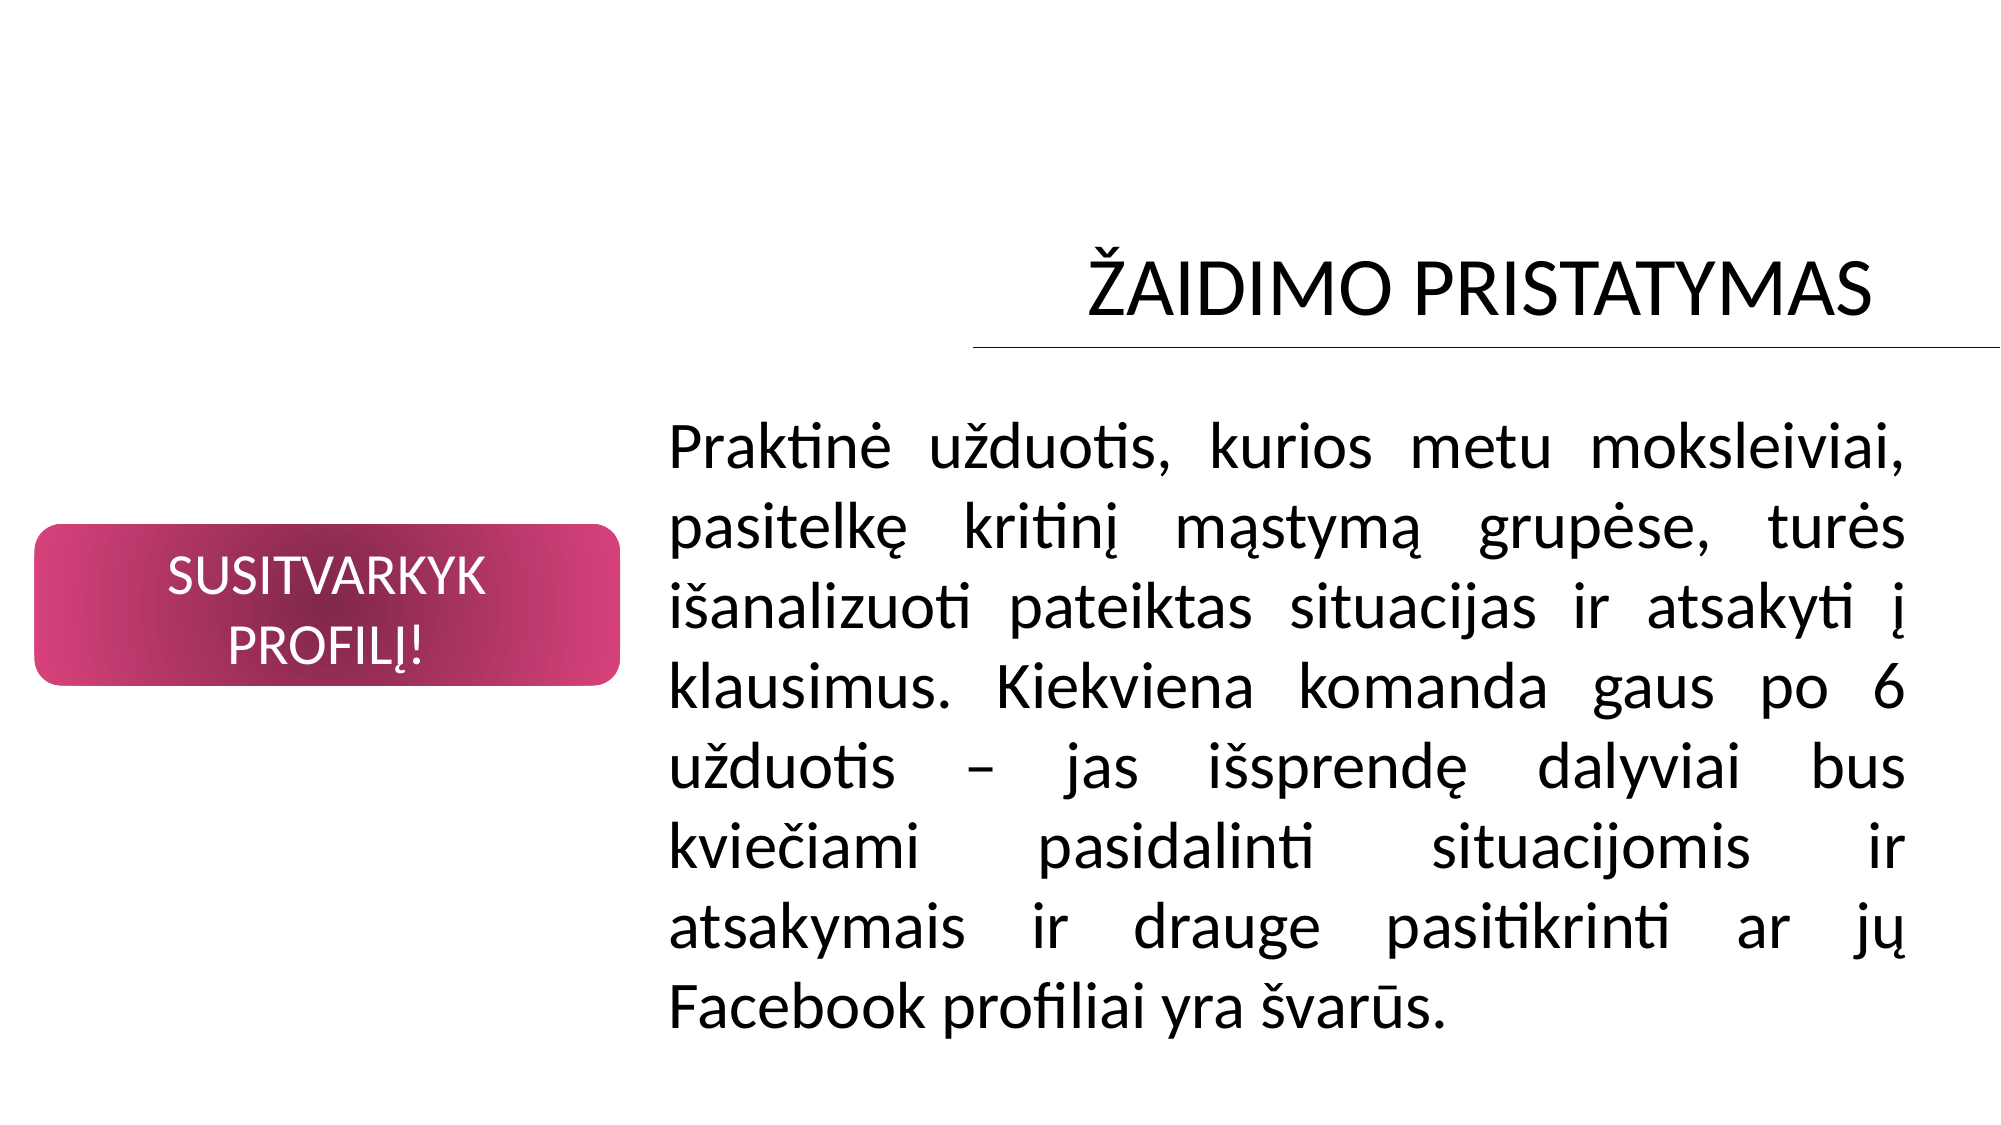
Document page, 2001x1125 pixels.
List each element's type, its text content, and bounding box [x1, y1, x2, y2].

text_box Praktinė užduotis, kurios metu moksleiviai, pasitelkę kritinį mąstymą grupėse, turės išanalizuoti pateiktas situacijas ir atsakyti į klausimus. Kiekviena komanda gaus po 6 užduotis – jas išsprendę dalyviai bus kviečiami pasidalinti situacijomis ir atsakymais ir drauge pasitikrinti ar jų Facebook profiliai yra švarūs. [653, 394, 1923, 1050]
text_box SUSITVARKYK PROFILĮ! [121, 528, 534, 684]
text_box [33, 523, 622, 687]
text_box ŽAIDIMO PRISTATYMAS [304, 224, 1890, 340]
